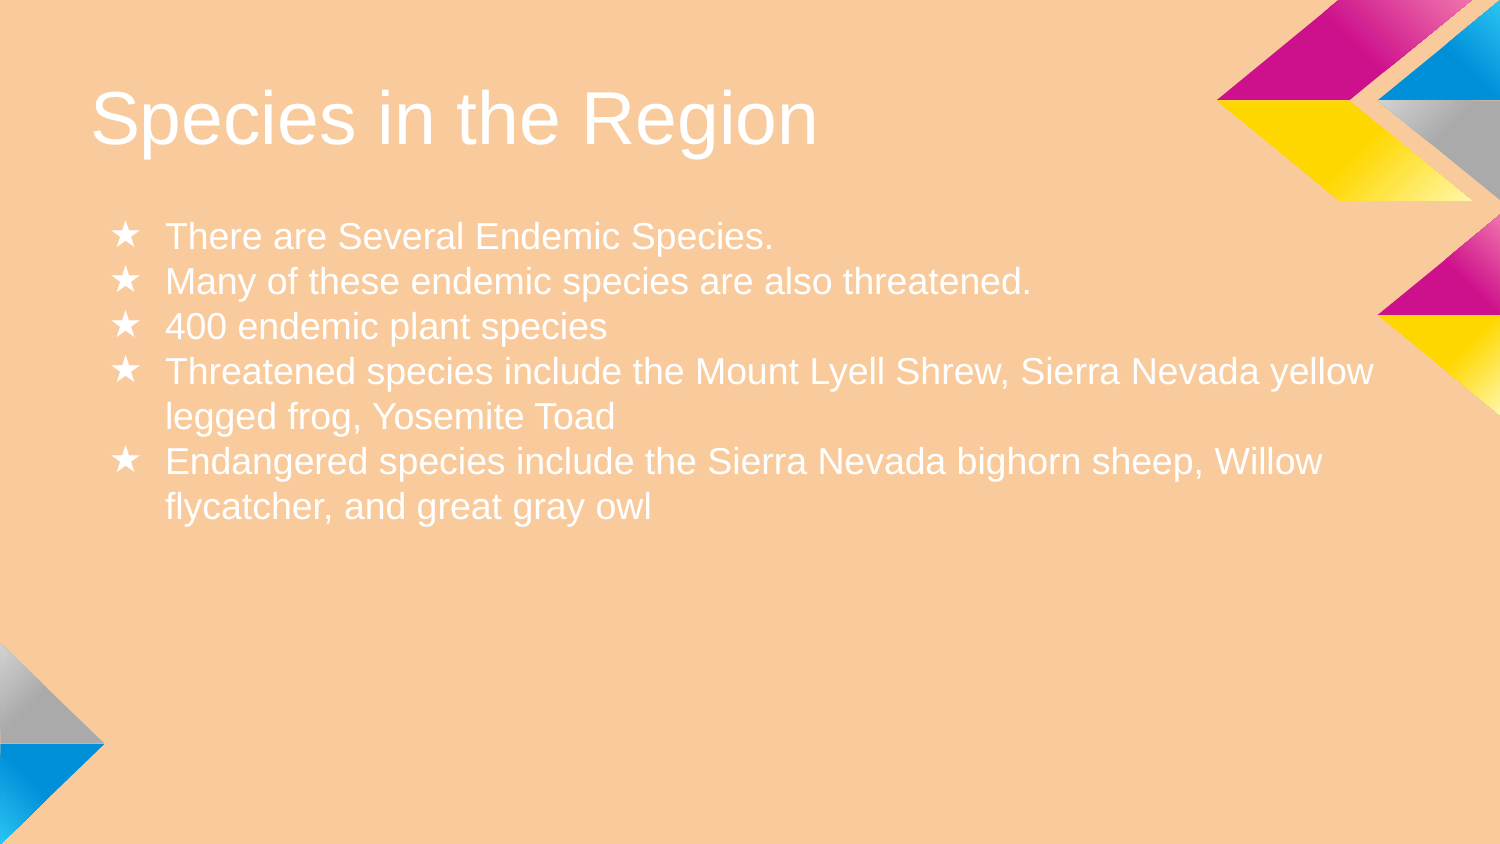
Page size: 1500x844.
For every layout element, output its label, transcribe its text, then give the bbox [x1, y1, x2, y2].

list There are Several Endemic Species. Many of these endemic species are also threatened. 400 endemic plant species Threatened species include the Mount Lyell Shrew, Sierra Nevada yellow legged frog, Yosemite Toad Endangered species include the Sierra Nevada bighorn sheep, Willow flycatcher, and great gray owl [75, 196, 1425, 793]
title Species in the Region [75, 33, 1204, 175]
